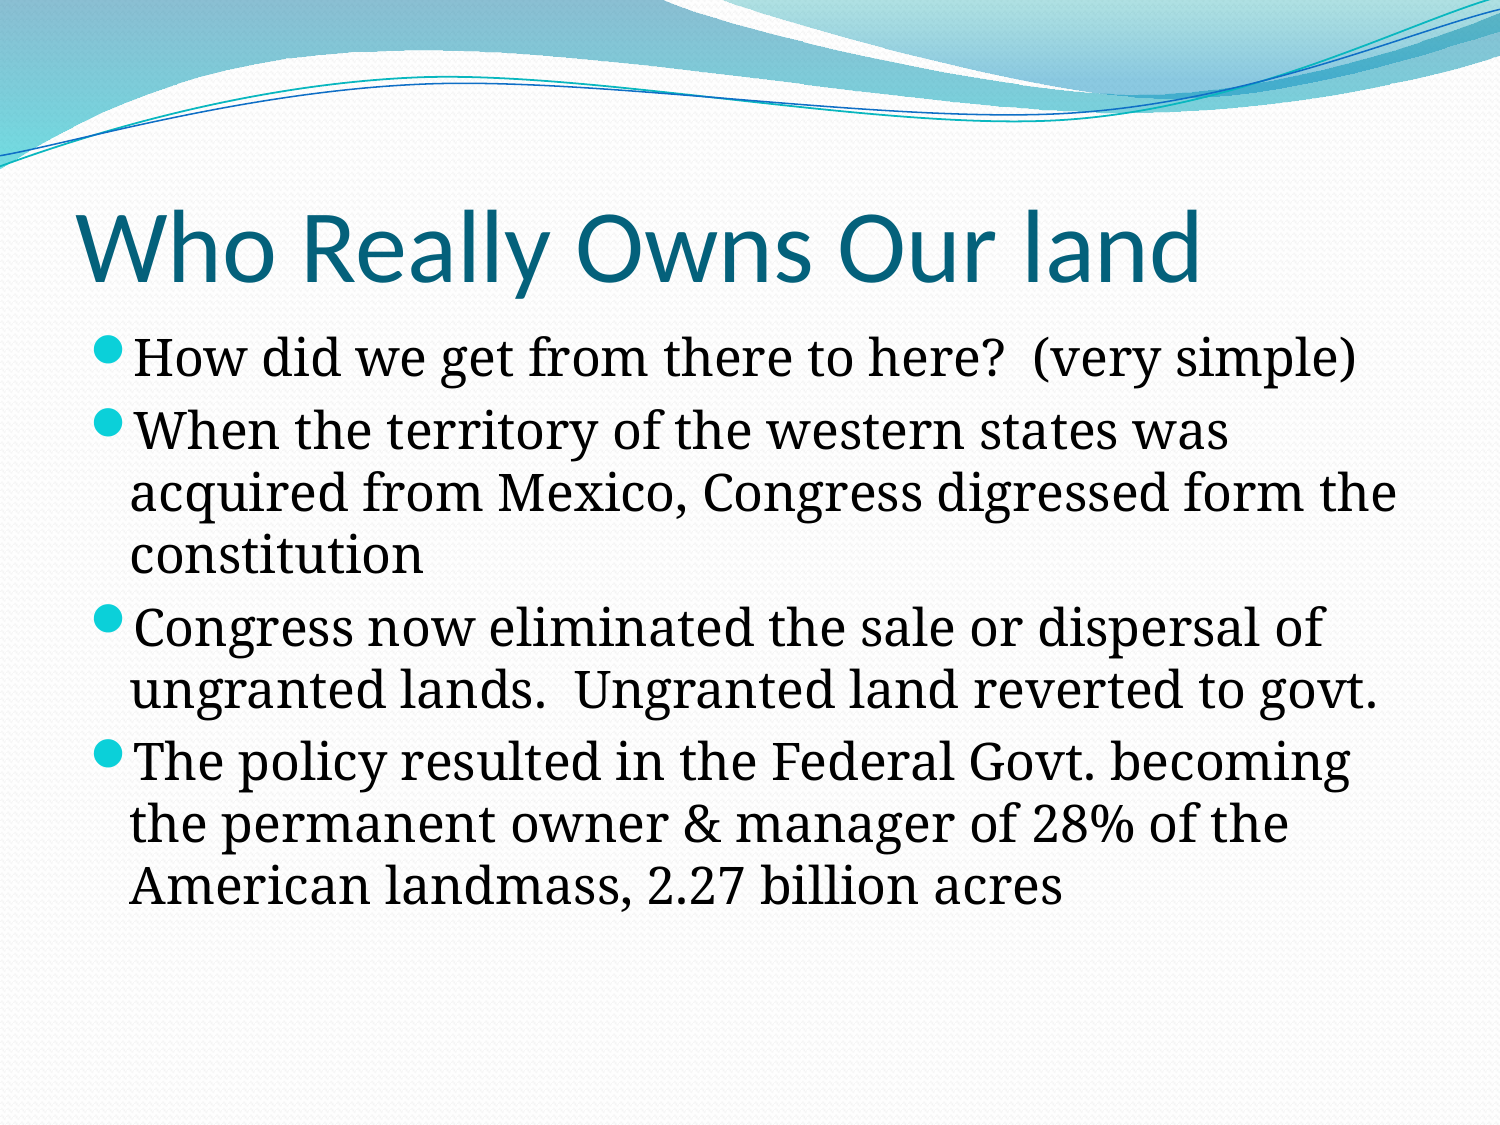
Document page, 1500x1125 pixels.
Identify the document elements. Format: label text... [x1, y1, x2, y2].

list How did we get from there to here? (very simple) When the territory of the western states was acquired from Mexico, Congress digressed form the constitution Congress now eliminated the sale or dispersal of ungranted lands. Ungranted land reverted to govt. The policy resulted in the Federal Govt. becoming the permanent owner & manager of 28% of the American landmass, 2.27 billion acres [75, 317, 1425, 1038]
title Who Really Owns Our land [75, 115, 1425, 303]
